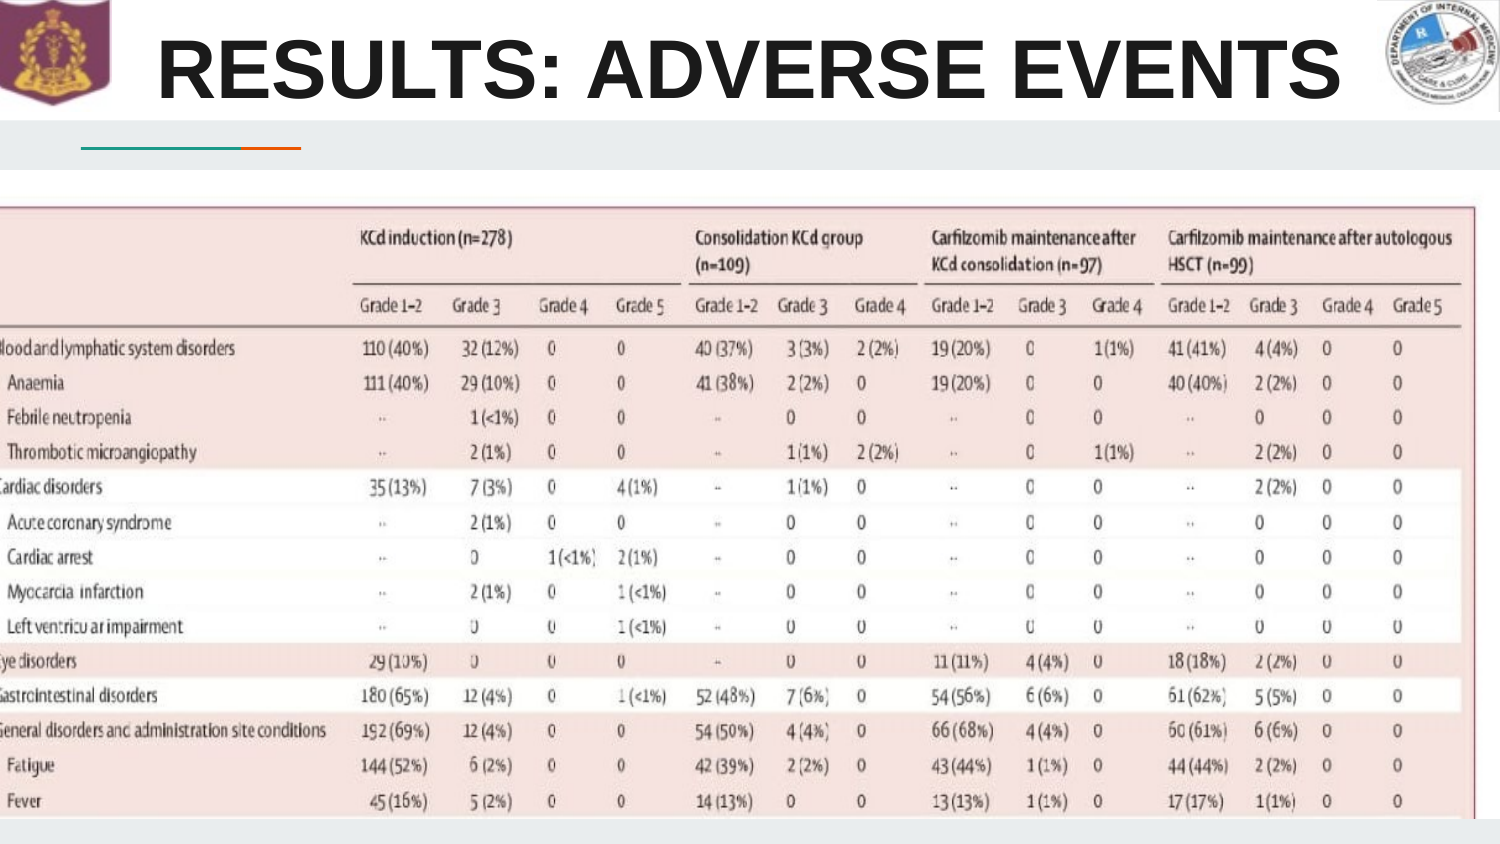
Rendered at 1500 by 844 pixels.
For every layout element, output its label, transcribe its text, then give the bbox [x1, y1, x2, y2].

picture [0, 170, 1500, 819]
picture [1381, 0, 1500, 112]
title RESULTS: ADVERSE EVENTS [119, 0, 1381, 136]
picture [0, 0, 112, 112]
